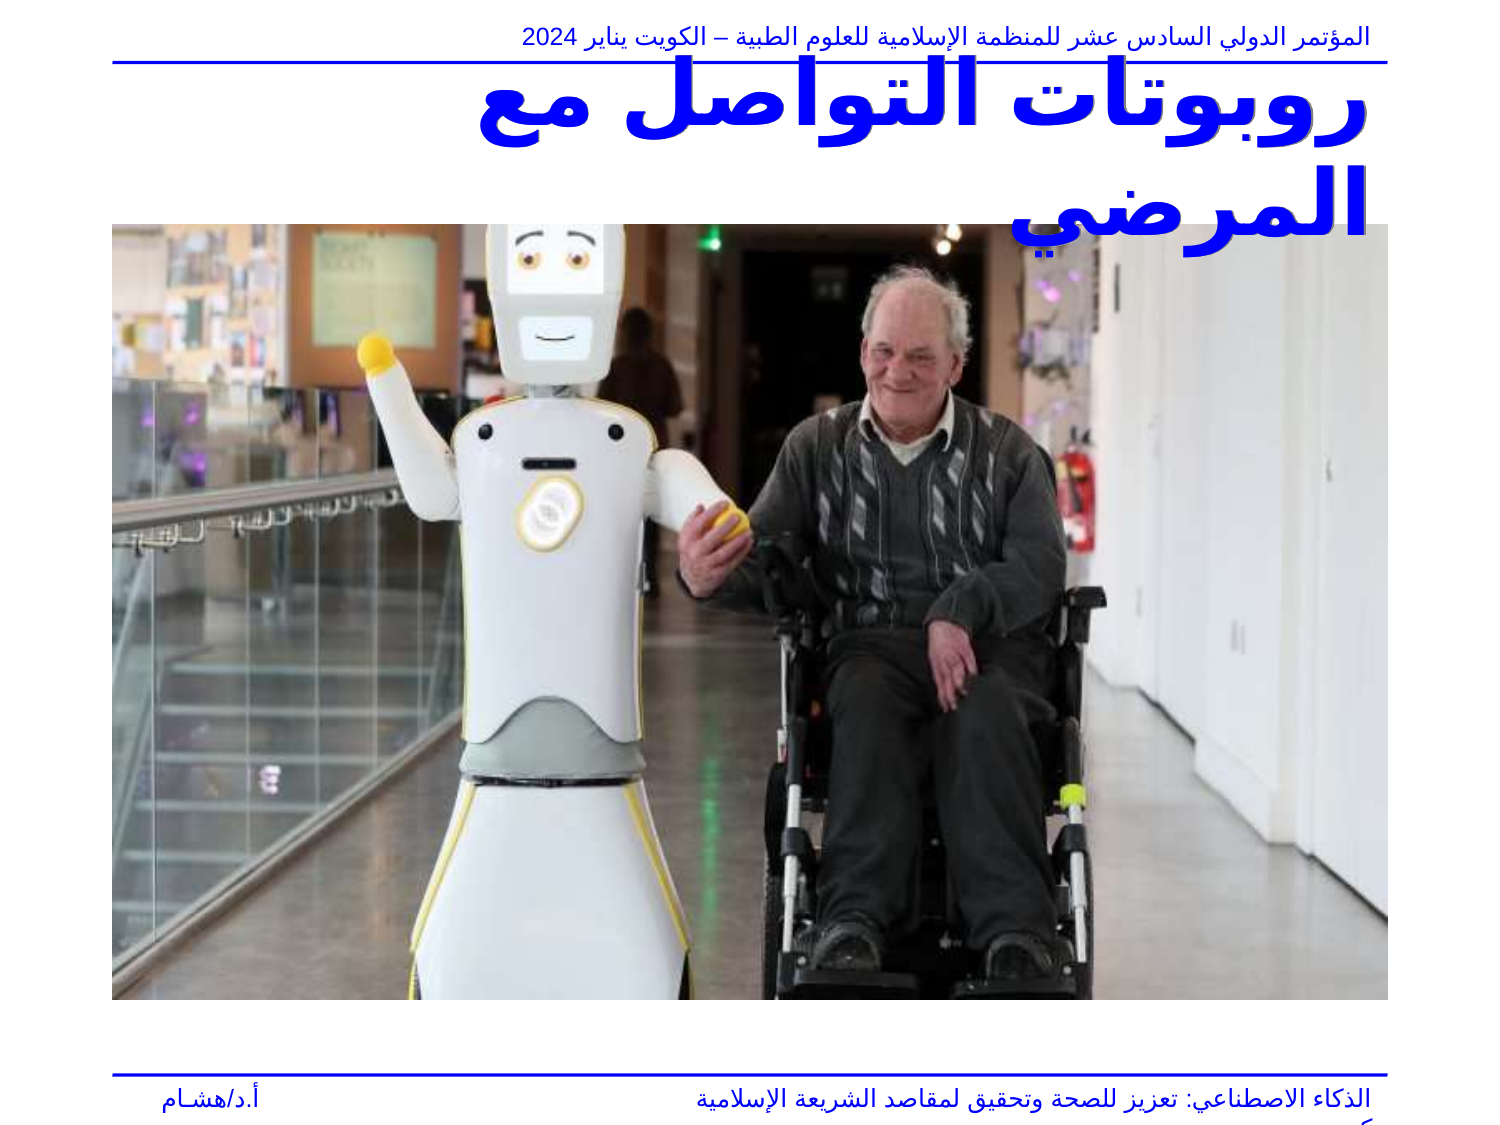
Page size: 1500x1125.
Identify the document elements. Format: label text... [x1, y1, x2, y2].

picture [112, 224, 1388, 1001]
title روبوتات التواصل مع المرضي [112, 99, 1388, 188]
footer الذكاء الاصطناعي: تعزيز للصحة وتحقيق لمقاصد الشريعة الإسلامية أ.د/هشـام كـوزو [112, 1074, 1388, 1125]
